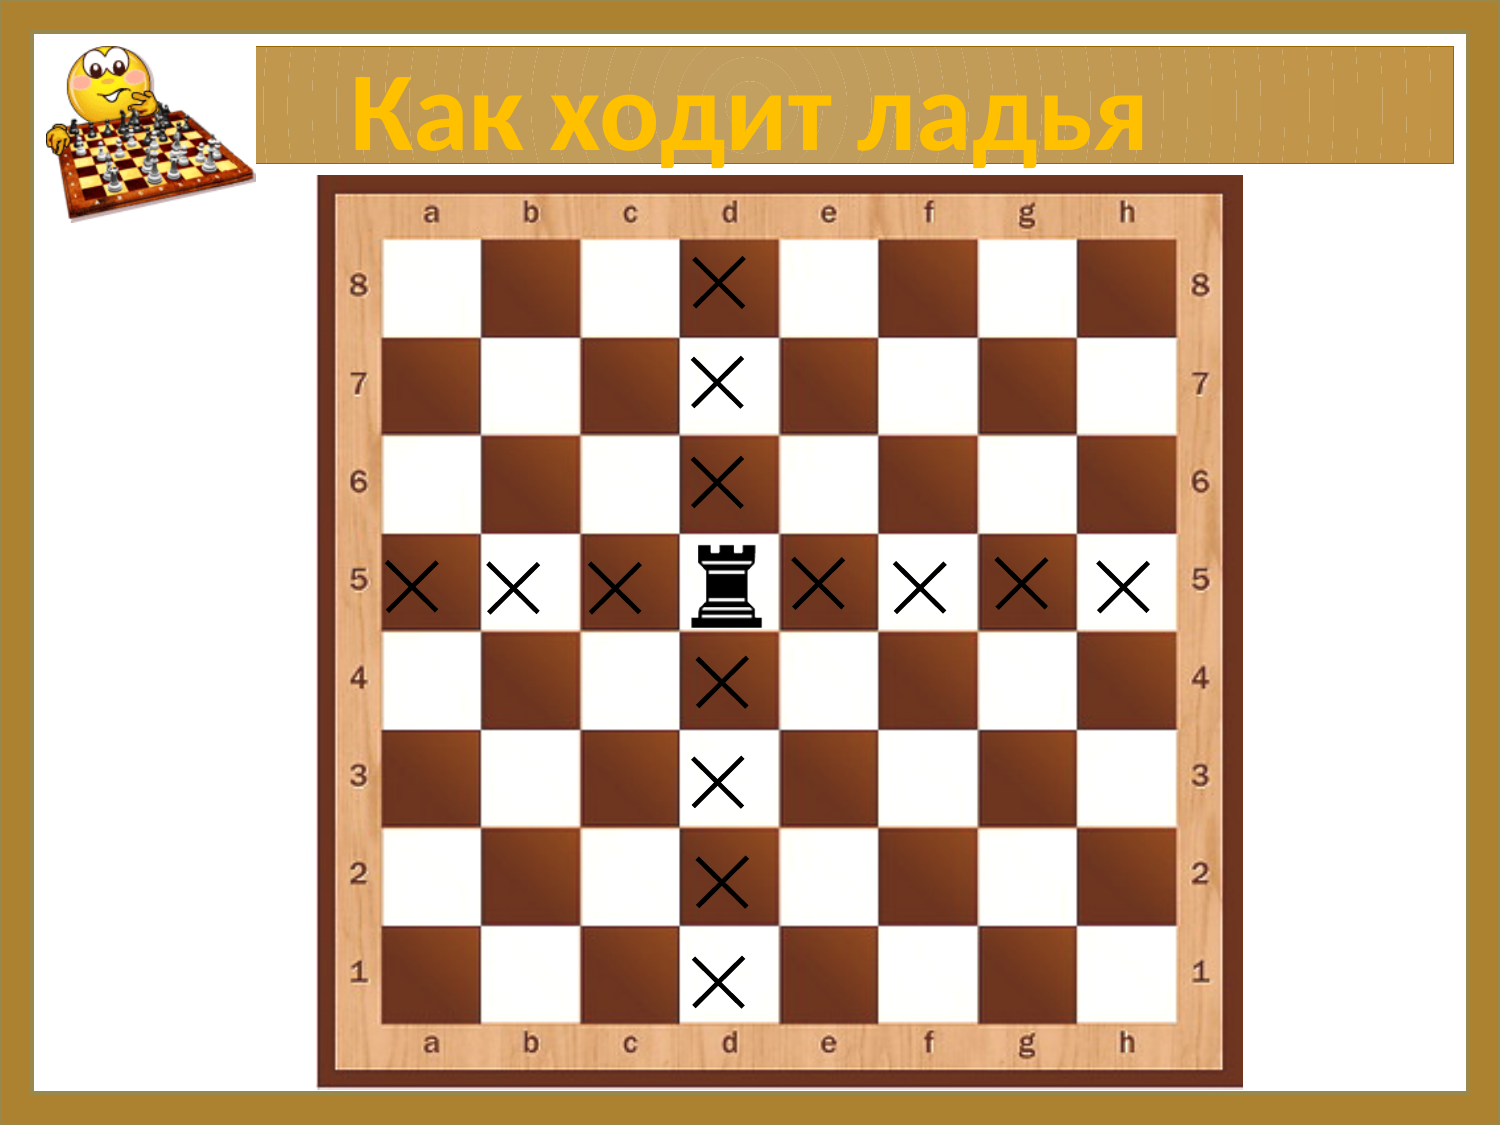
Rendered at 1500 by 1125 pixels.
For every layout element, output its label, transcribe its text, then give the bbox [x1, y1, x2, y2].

text_box [0, 0, 1500, 1125]
picture [316, 175, 1243, 1090]
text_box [386, 257, 1149, 1008]
title Как ходит ладья [256, 46, 1454, 164]
picture [46, 46, 256, 223]
